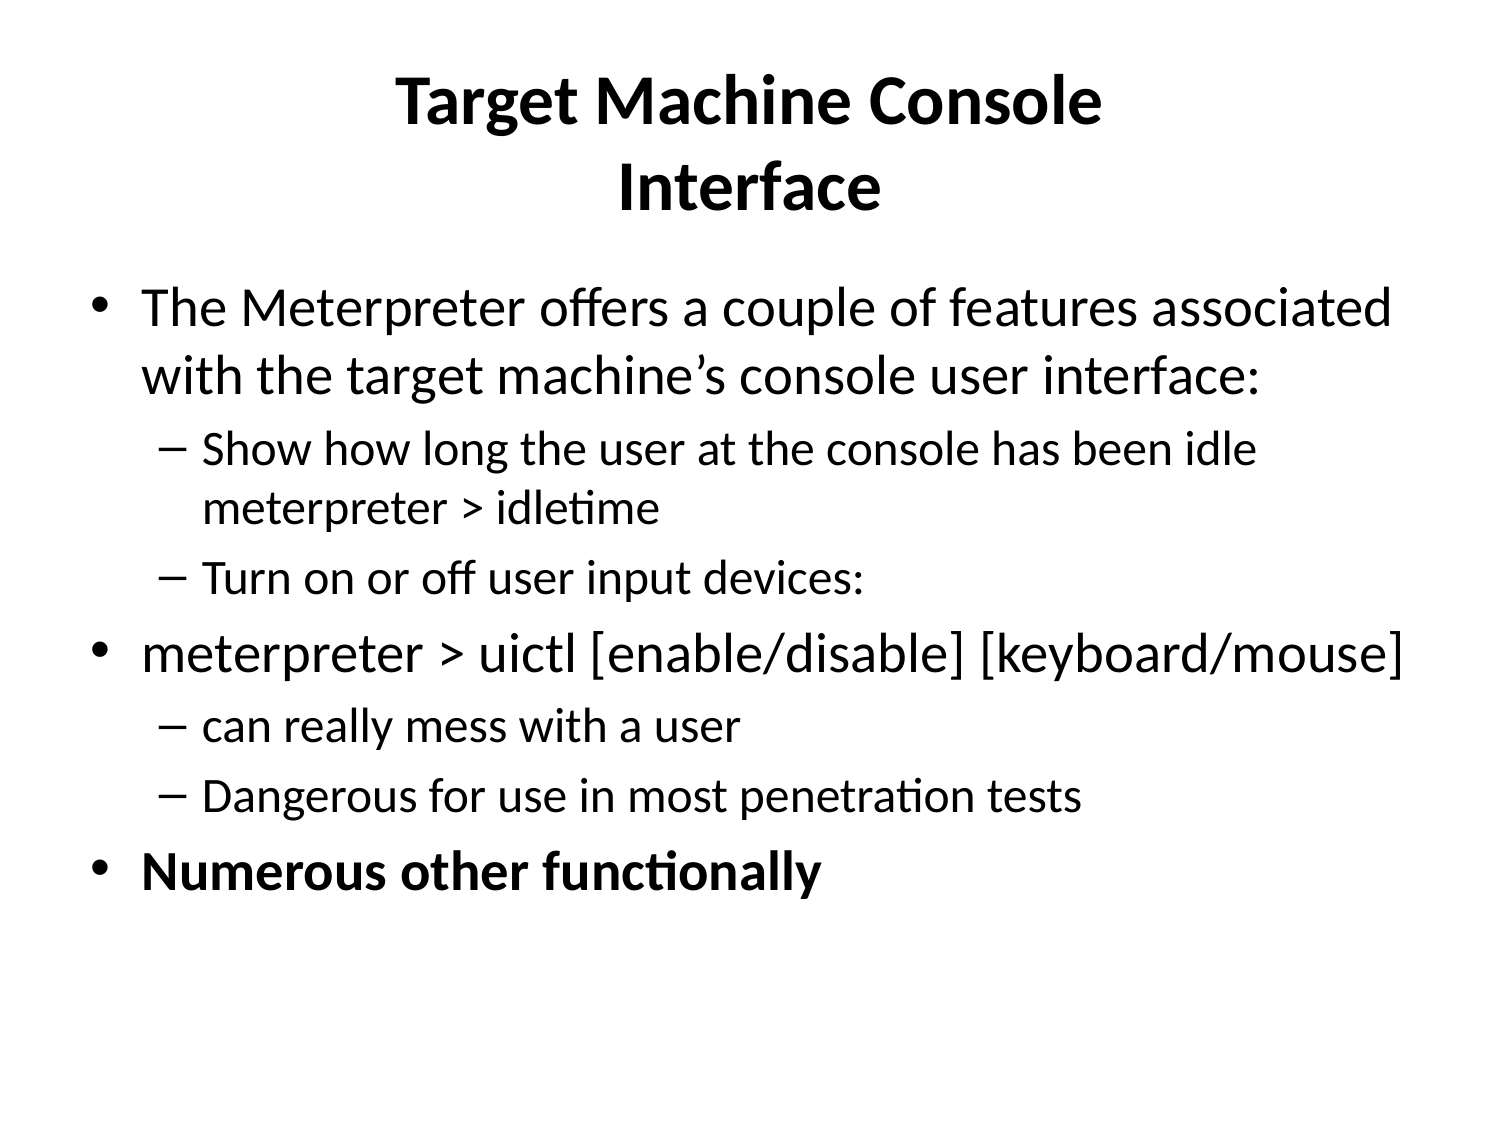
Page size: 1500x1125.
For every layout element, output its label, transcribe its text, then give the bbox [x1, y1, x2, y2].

title Target Machine Console Interface [75, 45, 1425, 233]
list The Meterpreter offers a couple of features associated with the target machine’s console user interface: Show how long the user at the console has been idle meterpreter > idletime Turn on or off user input devices: meterpreter > uictl [enable/disable] [keyboard/mouse] can really mess with a user Dangerous for use in most penetration tests Numerous other functionally [75, 262, 1425, 1005]
